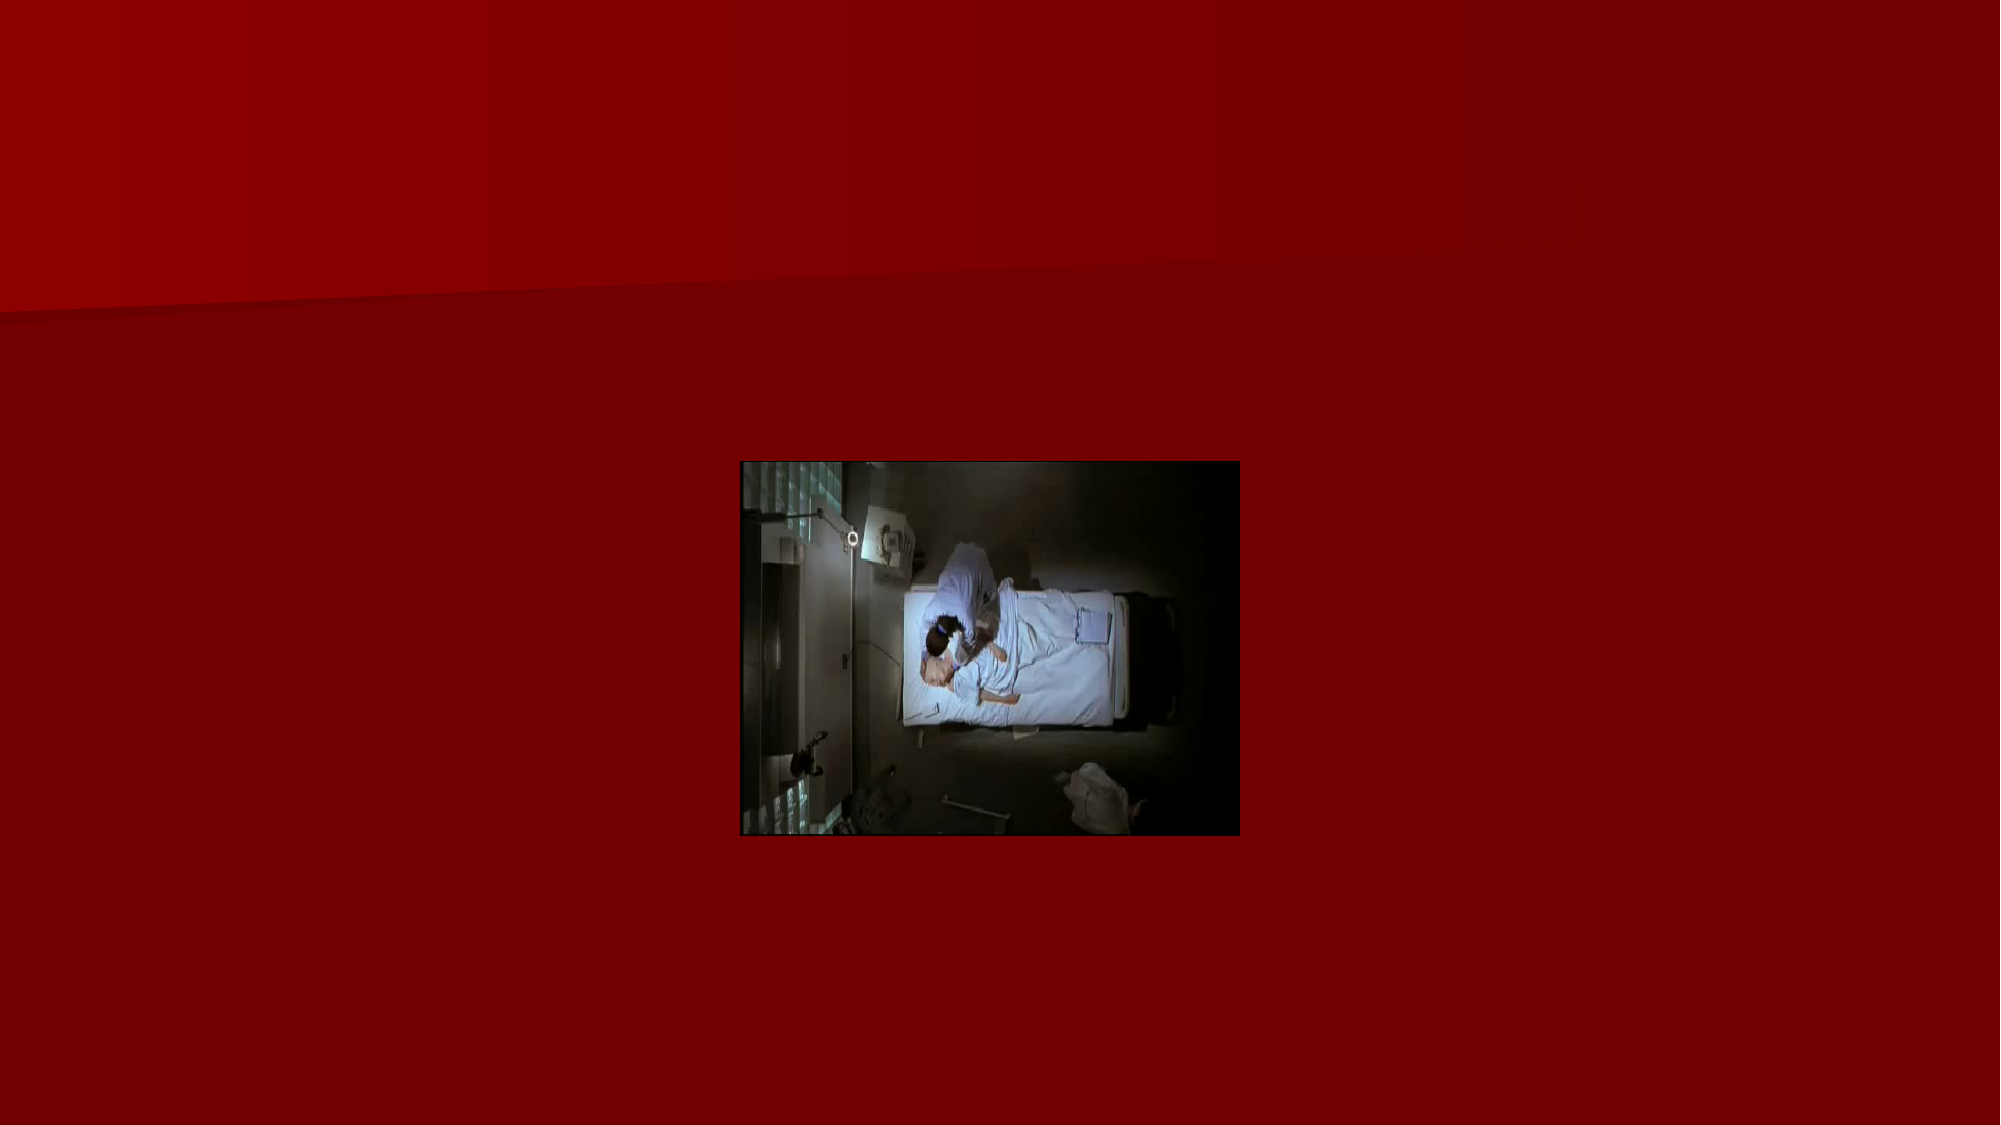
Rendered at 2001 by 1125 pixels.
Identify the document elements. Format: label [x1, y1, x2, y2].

list [739, 460, 1241, 837]
